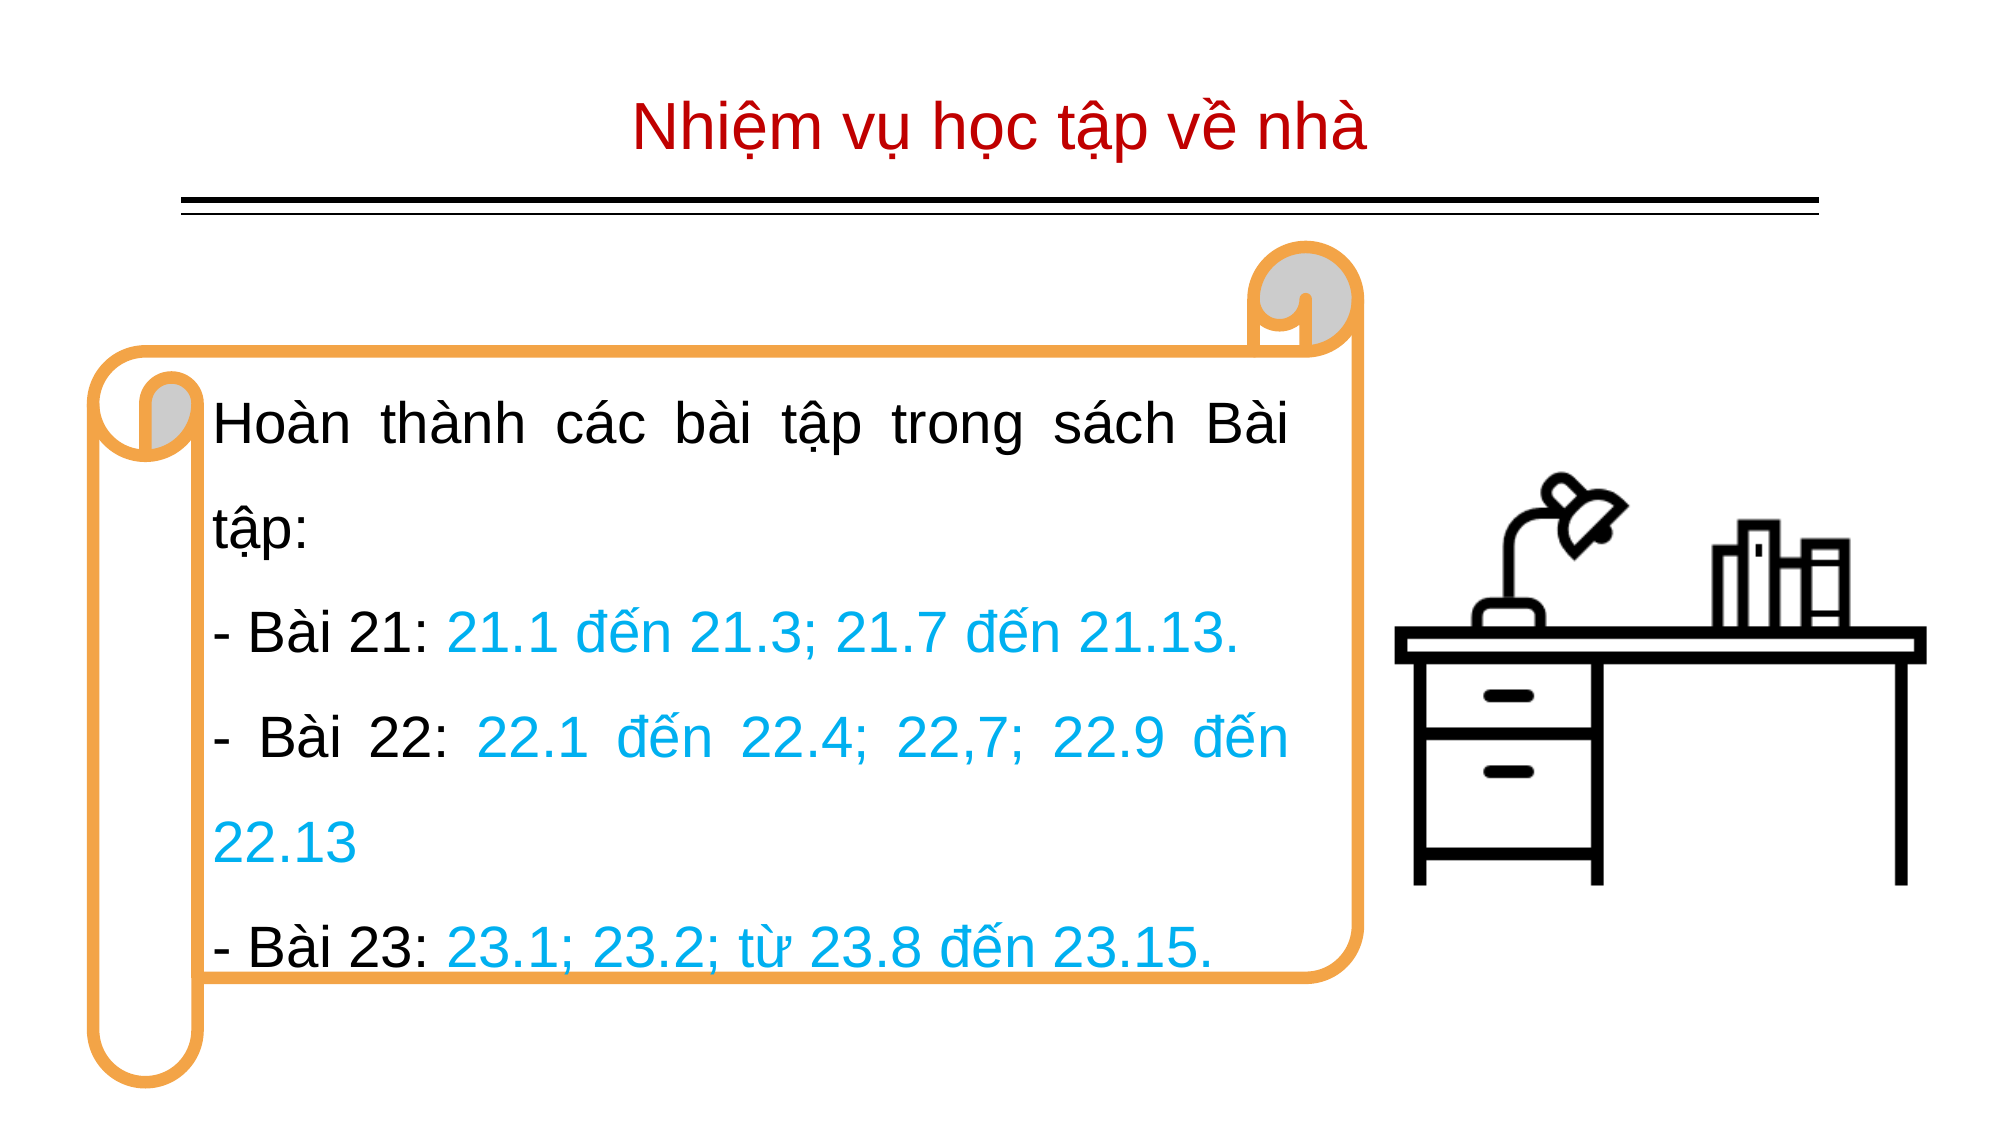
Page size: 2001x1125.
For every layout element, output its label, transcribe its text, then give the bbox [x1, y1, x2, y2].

text_box Hoàn thành các bài tập trong sách Bài tập: - Bài 21: 21.1 đến 21.3; 21.7 đến 21.13. - Bài 22: 22.1 đến 22.4; 22,7; 22.9 đến 22.13 - Bài 23: 23.1; 23.2; từ 23.8 đến 23.15. [89, 243, 1362, 1087]
title Nhiệm vụ học tập về nhà [181, 12, 1819, 193]
picture [1357, 361, 1965, 968]
